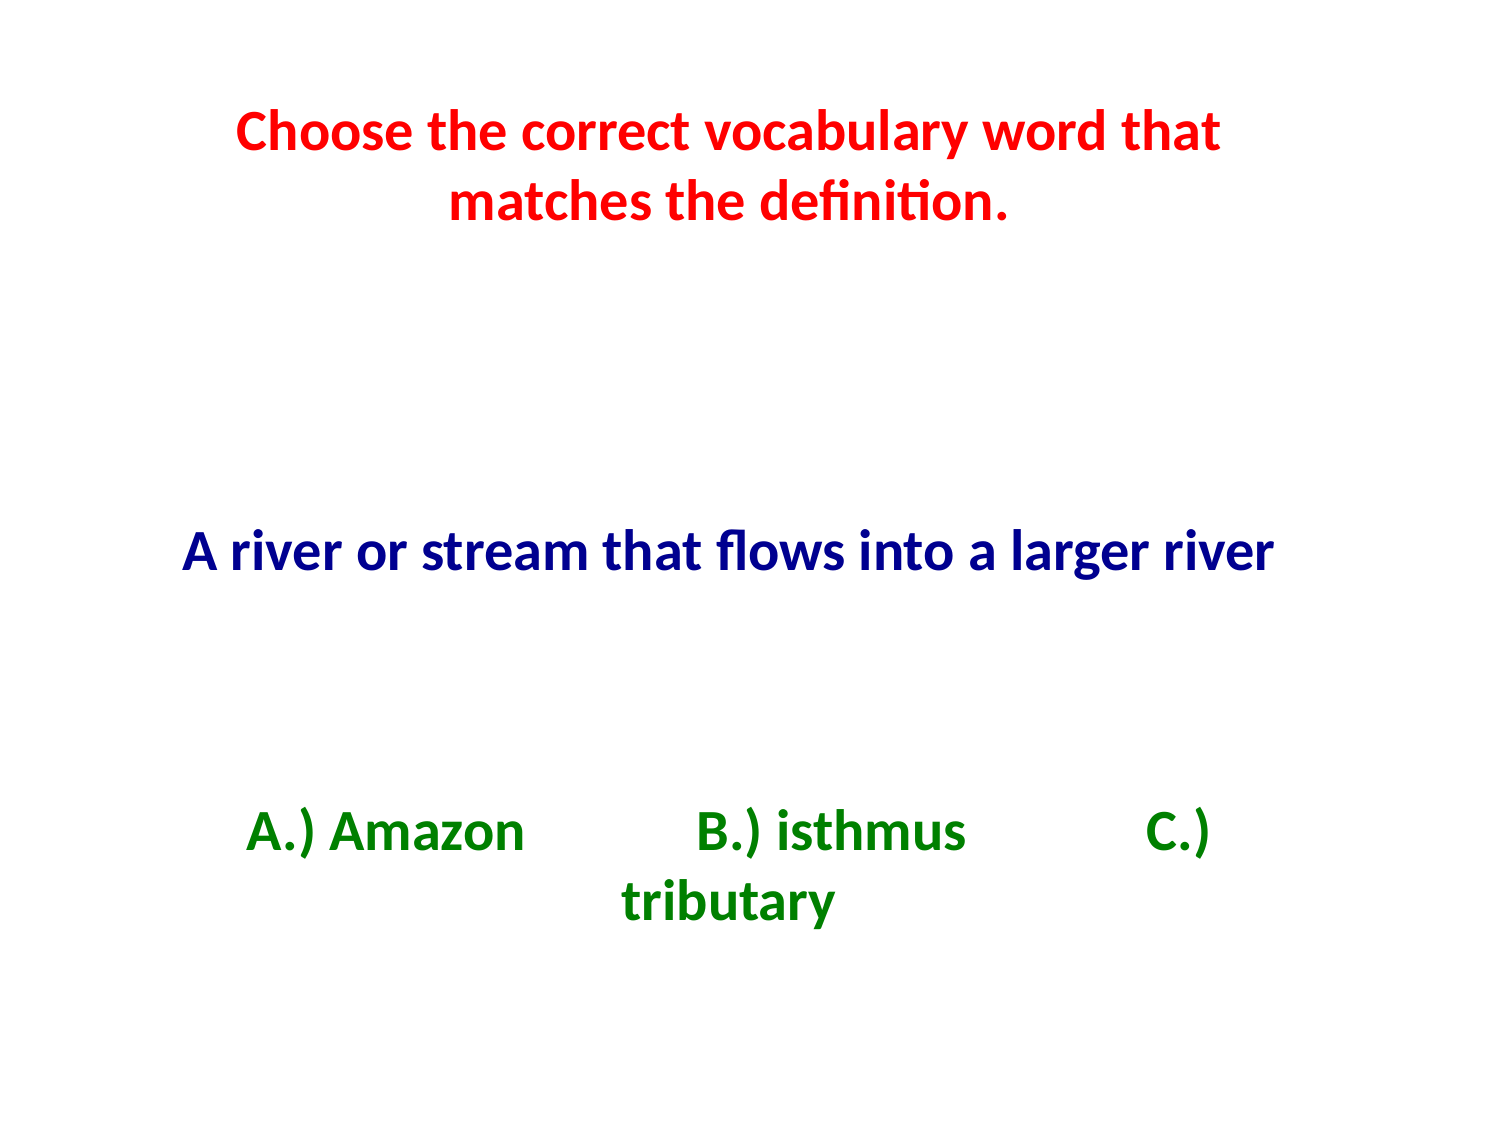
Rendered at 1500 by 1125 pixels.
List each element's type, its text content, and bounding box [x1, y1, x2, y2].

text_box Choose the correct vocabulary word that matches the definition. A river or stream that flows into a larger river A.) Amazon B.) isthmus C.) tributary [128, 84, 1330, 878]
